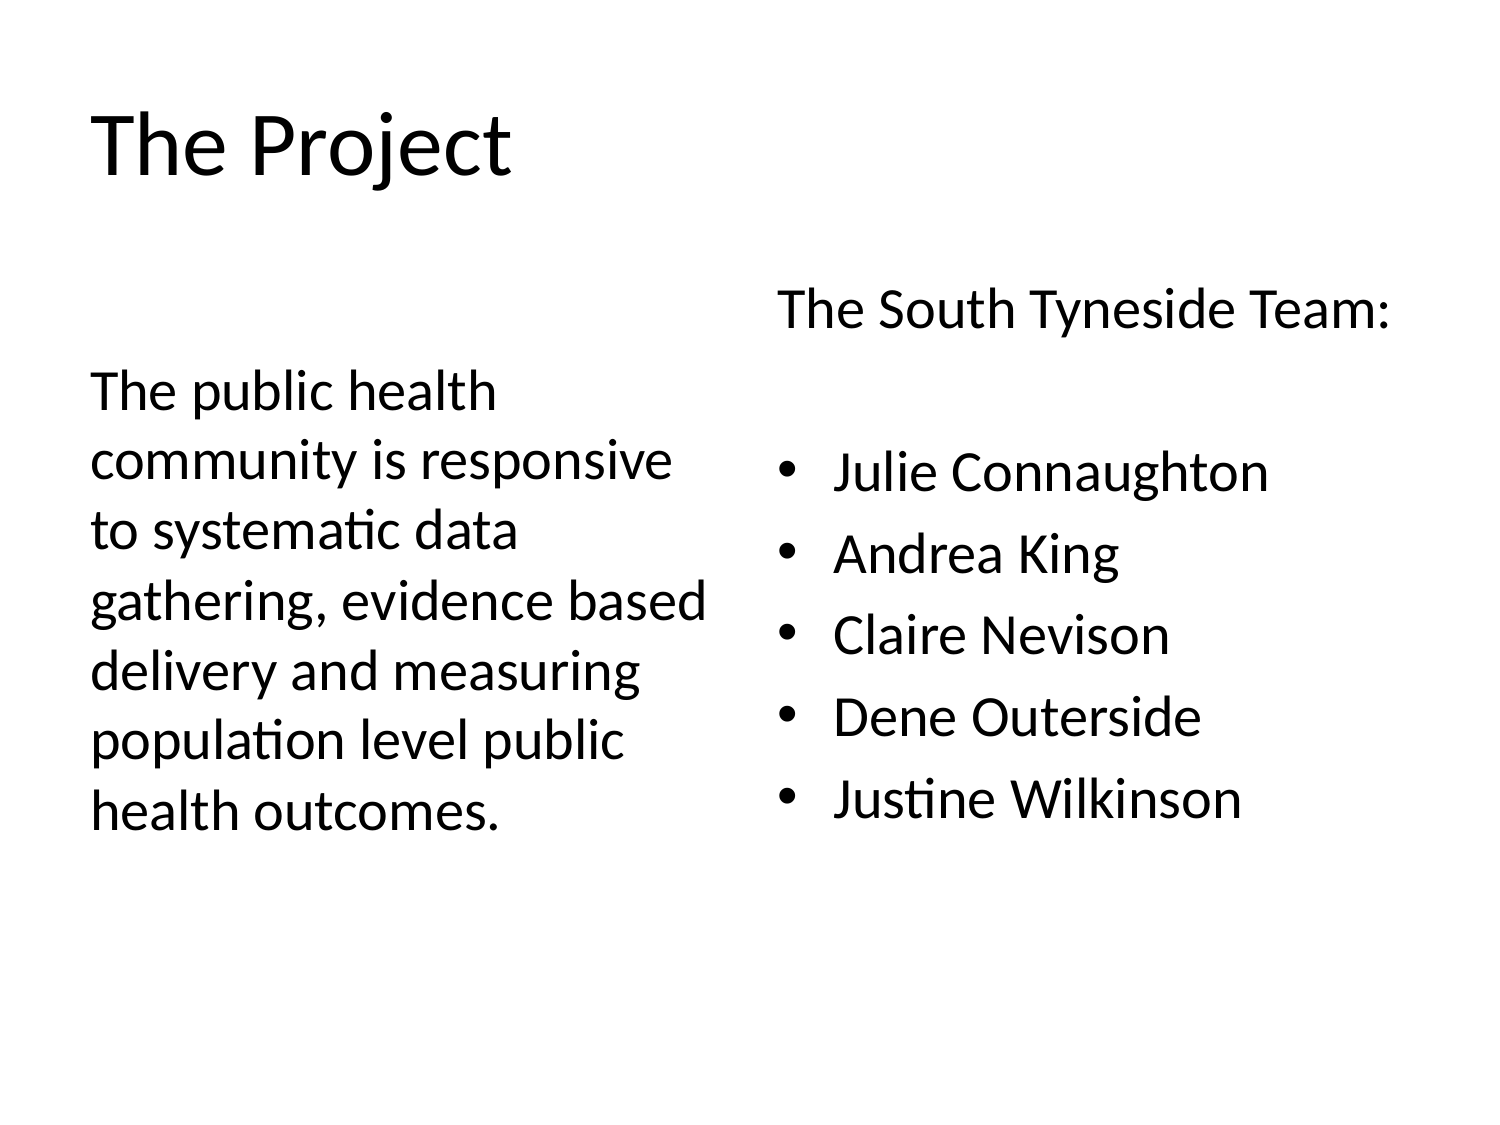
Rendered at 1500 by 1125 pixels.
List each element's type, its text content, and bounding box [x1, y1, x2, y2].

list The public health community is responsive to systematic data gathering, evidence based delivery and measuring population level public health outcomes. [75, 262, 738, 1005]
title The Project [75, 45, 1425, 233]
list The South Tyneside Team: Julie Connaughton Andrea King Claire Nevison Dene Outerside Justine Wilkinson [762, 262, 1425, 1005]
